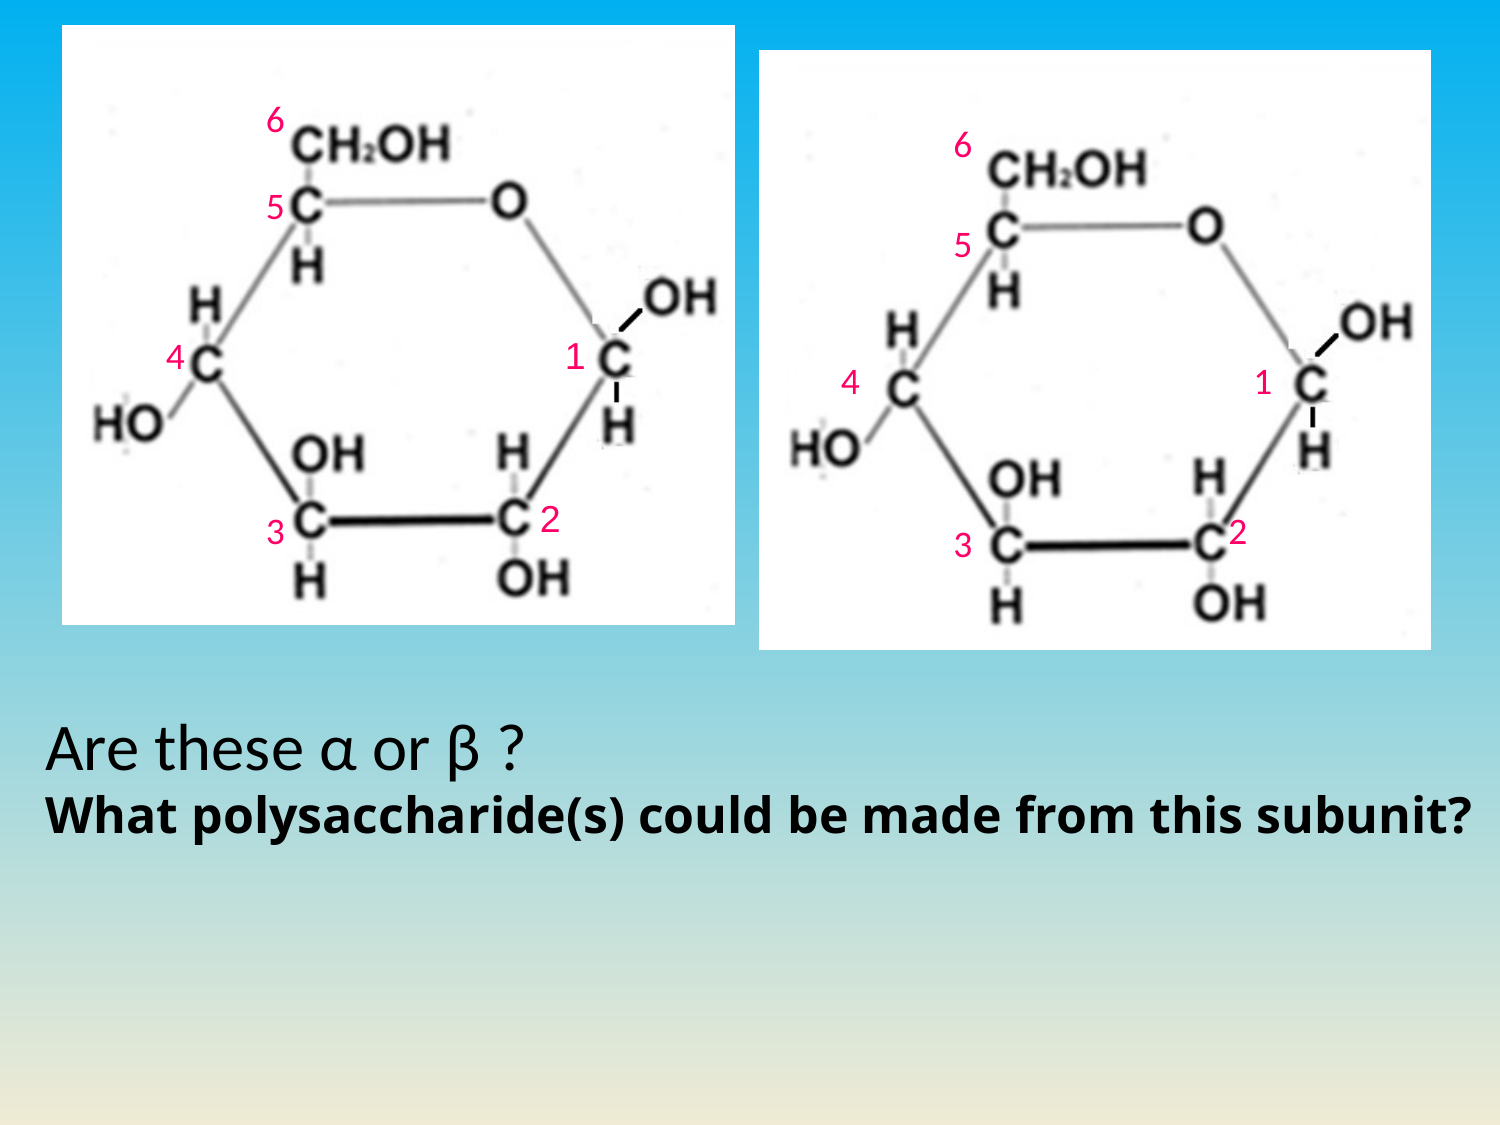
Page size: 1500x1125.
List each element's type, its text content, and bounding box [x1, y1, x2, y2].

picture [758, 51, 1432, 650]
text_box Are these α or β ? What polysaccharide(s) could be made from this subunit? [30, 696, 1488, 912]
picture [62, 26, 735, 625]
